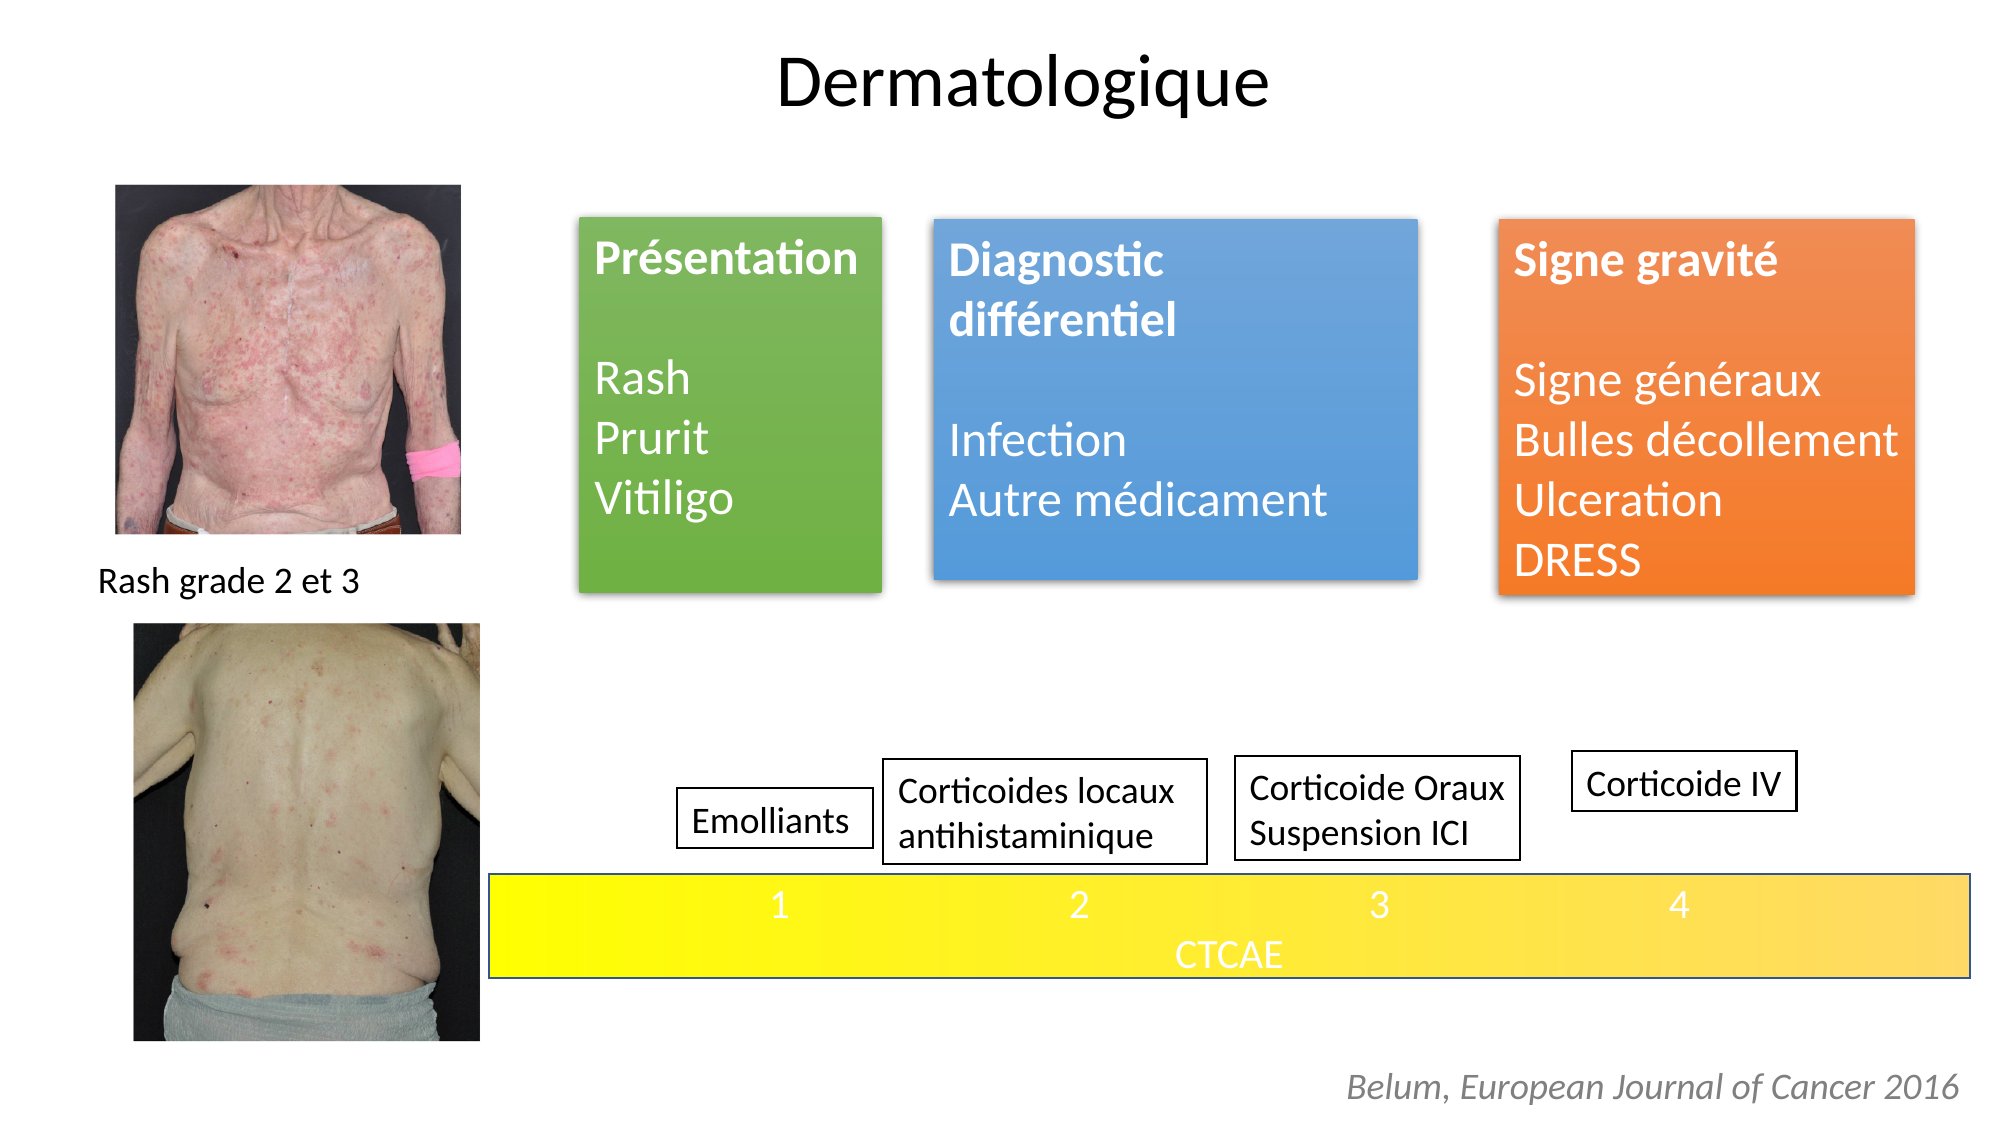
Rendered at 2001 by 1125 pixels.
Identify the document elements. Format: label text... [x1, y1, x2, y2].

text_box Dermatologique [761, 23, 1286, 129]
text_box Belum, European Journal of Cancer 2016 [1331, 1054, 2000, 1115]
text_box Corticoide Oraux Suspension ICI [1234, 755, 1521, 861]
text_box Corticoide IV [1571, 750, 1798, 812]
text_box Rash grade 2 et 3 [83, 548, 376, 609]
text_box Corticoides locaux antihistaminique [882, 758, 1208, 865]
text_box Présentation Rash Prurit Vitiligo [579, 217, 882, 593]
text_box Emolliants [676, 787, 874, 849]
picture [105, 174, 467, 549]
text_box Signe gravité Signe généraux Bulles décollement Ulceration DRESS [1498, 219, 1915, 595]
picture [128, 616, 490, 1055]
text_box 1 2 3 4 CTCAE [490, 873, 1971, 979]
text_box Diagnostic différentiel Infection Autre médicament [933, 219, 1418, 580]
